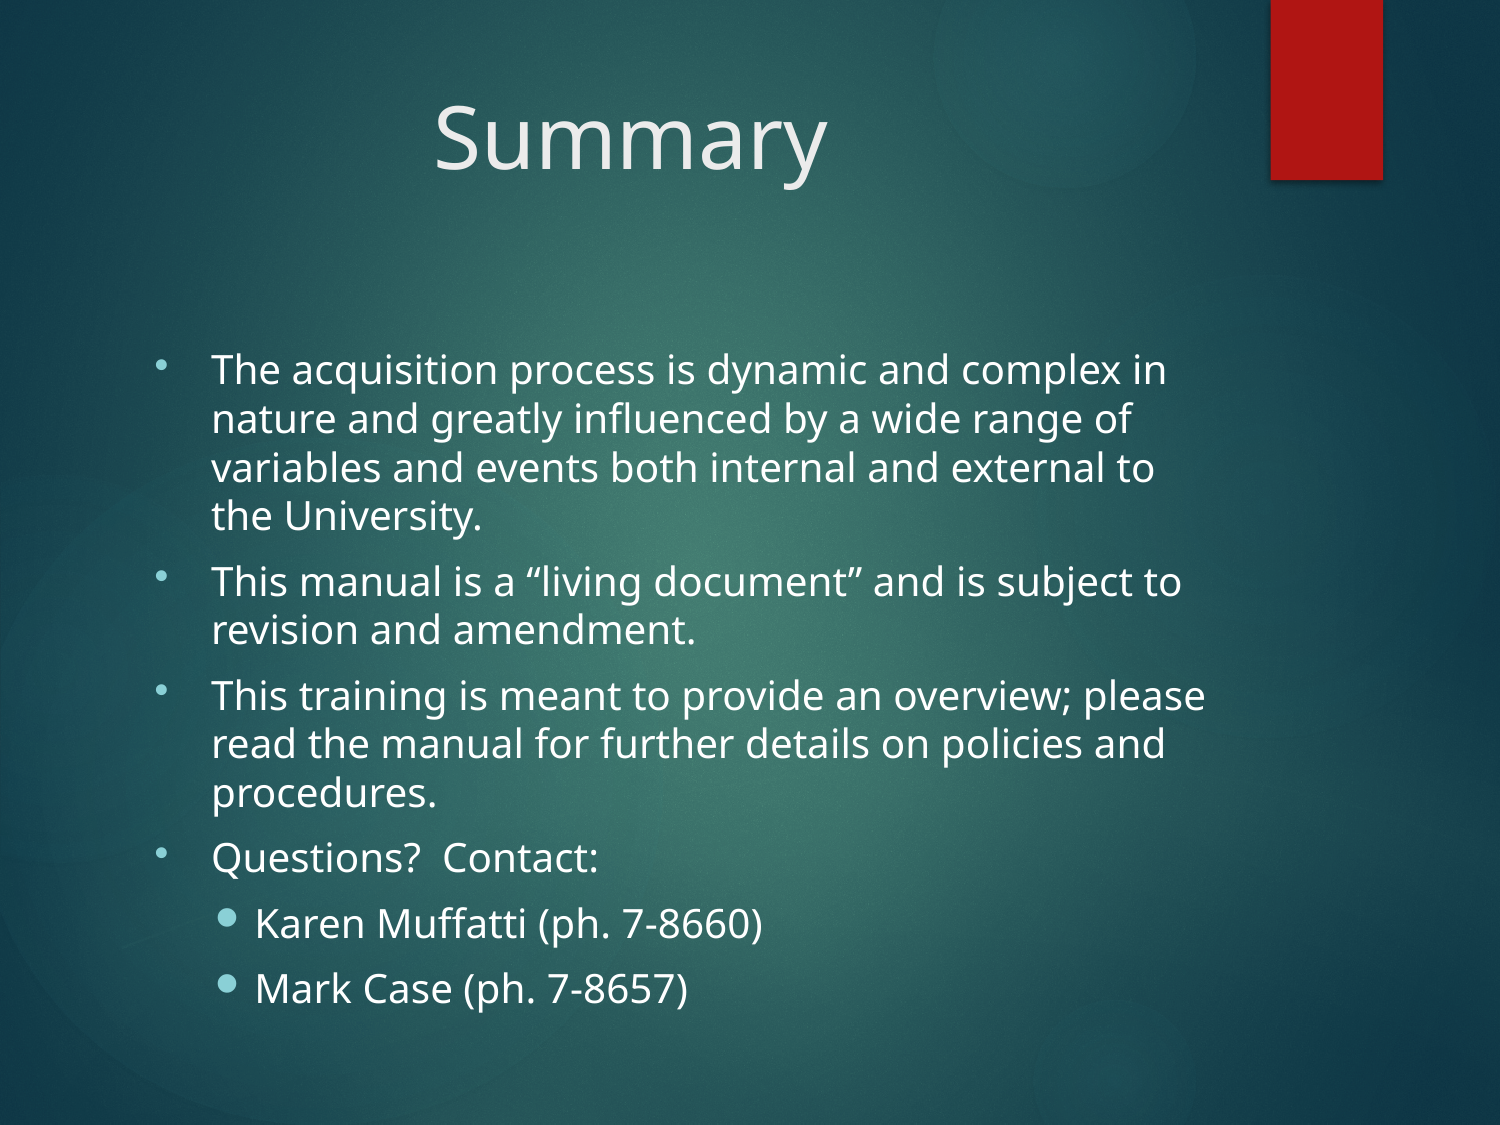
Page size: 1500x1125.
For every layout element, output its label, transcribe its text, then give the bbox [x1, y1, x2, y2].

list The acquisition process is dynamic and complex in nature and greatly influenced by a wide range of variables and events both internal and external to the University. This manual is a “living document” and is subject to revision and amendment. This training is meant to provide an overview; please read the manual for further details on policies and procedures. Questions? Contact: Karen Muffatti (ph. 7-8660) Mark Case (ph. 7-8657) [135, 336, 1237, 1025]
title Summary [79, 74, 1237, 304]
